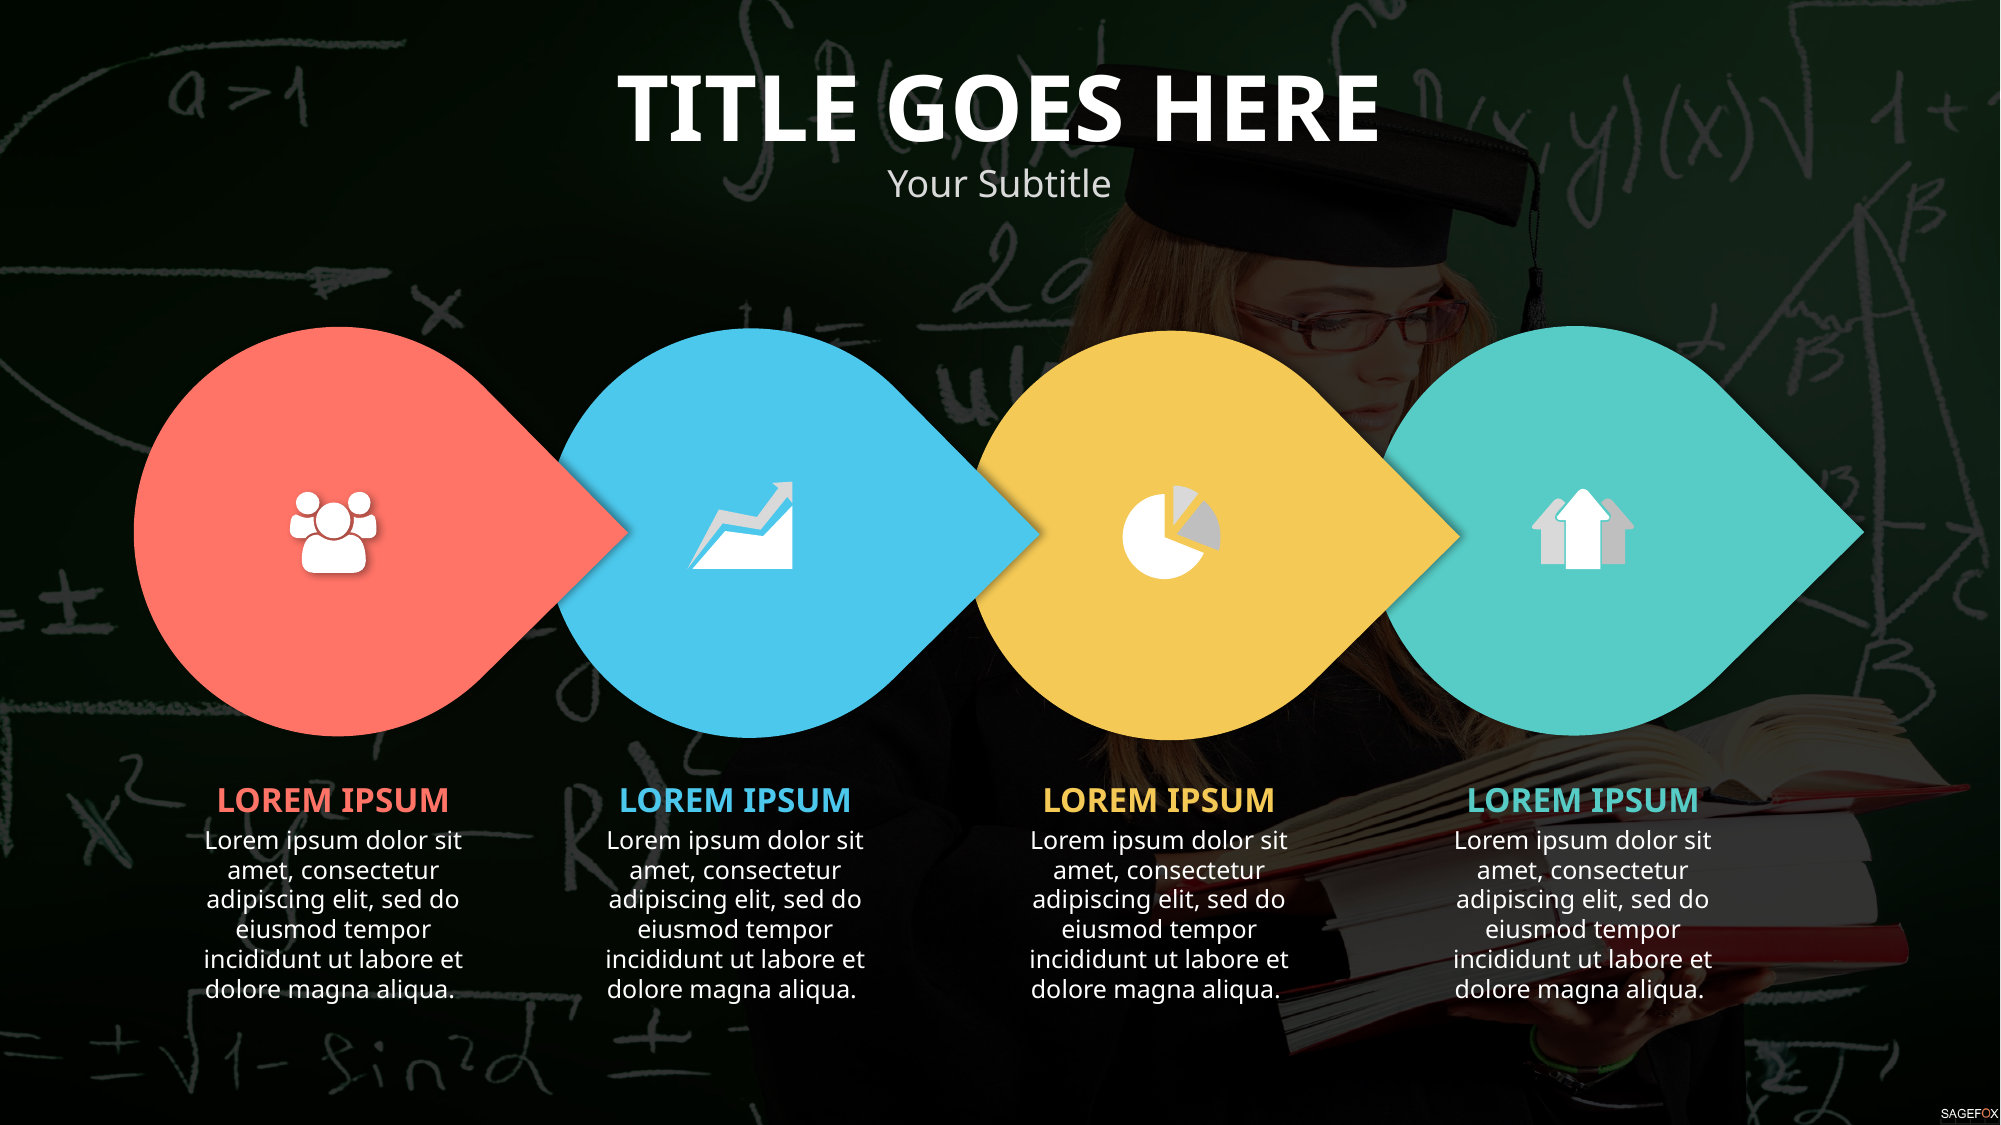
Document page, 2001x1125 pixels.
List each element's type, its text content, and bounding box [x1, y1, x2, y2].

text_box [561, 327, 1042, 739]
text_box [1122, 485, 1221, 580]
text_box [1530, 488, 1636, 570]
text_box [687, 481, 793, 569]
text_box [289, 514, 377, 573]
text_box [978, 329, 1462, 742]
text_box TITLE GOES HERE Your Subtitle [548, 42, 1452, 212]
text_box LOREM IPSUM Lorem ipsum dolor sit amet, consectetur adipiscing elit, sed do eiusmod tempor incididunt ut labore et dolore magna aliqua. [565, 771, 906, 1012]
text_box [132, 325, 630, 738]
text_box LOREM IPSUM Lorem ipsum dolor sit amet, consectetur adipiscing elit, sed do eiusmod tempor incididunt ut labore et dolore magna aliqua. [1413, 771, 1754, 1012]
picture [0, 0, 2001, 1125]
text_box [348, 491, 371, 515]
text_box [1386, 325, 1866, 737]
text_box LOREM IPSUM Lorem ipsum dolor sit amet, consectetur adipiscing elit, sed do eiusmod tempor incididunt ut labore et dolore magna aliqua. [163, 771, 504, 1012]
text_box LOREM IPSUM Lorem ipsum dolor sit amet, consectetur adipiscing elit, sed do eiusmod tempor incididunt ut labore et dolore magna aliqua. [989, 771, 1330, 1012]
text_box [295, 491, 351, 539]
